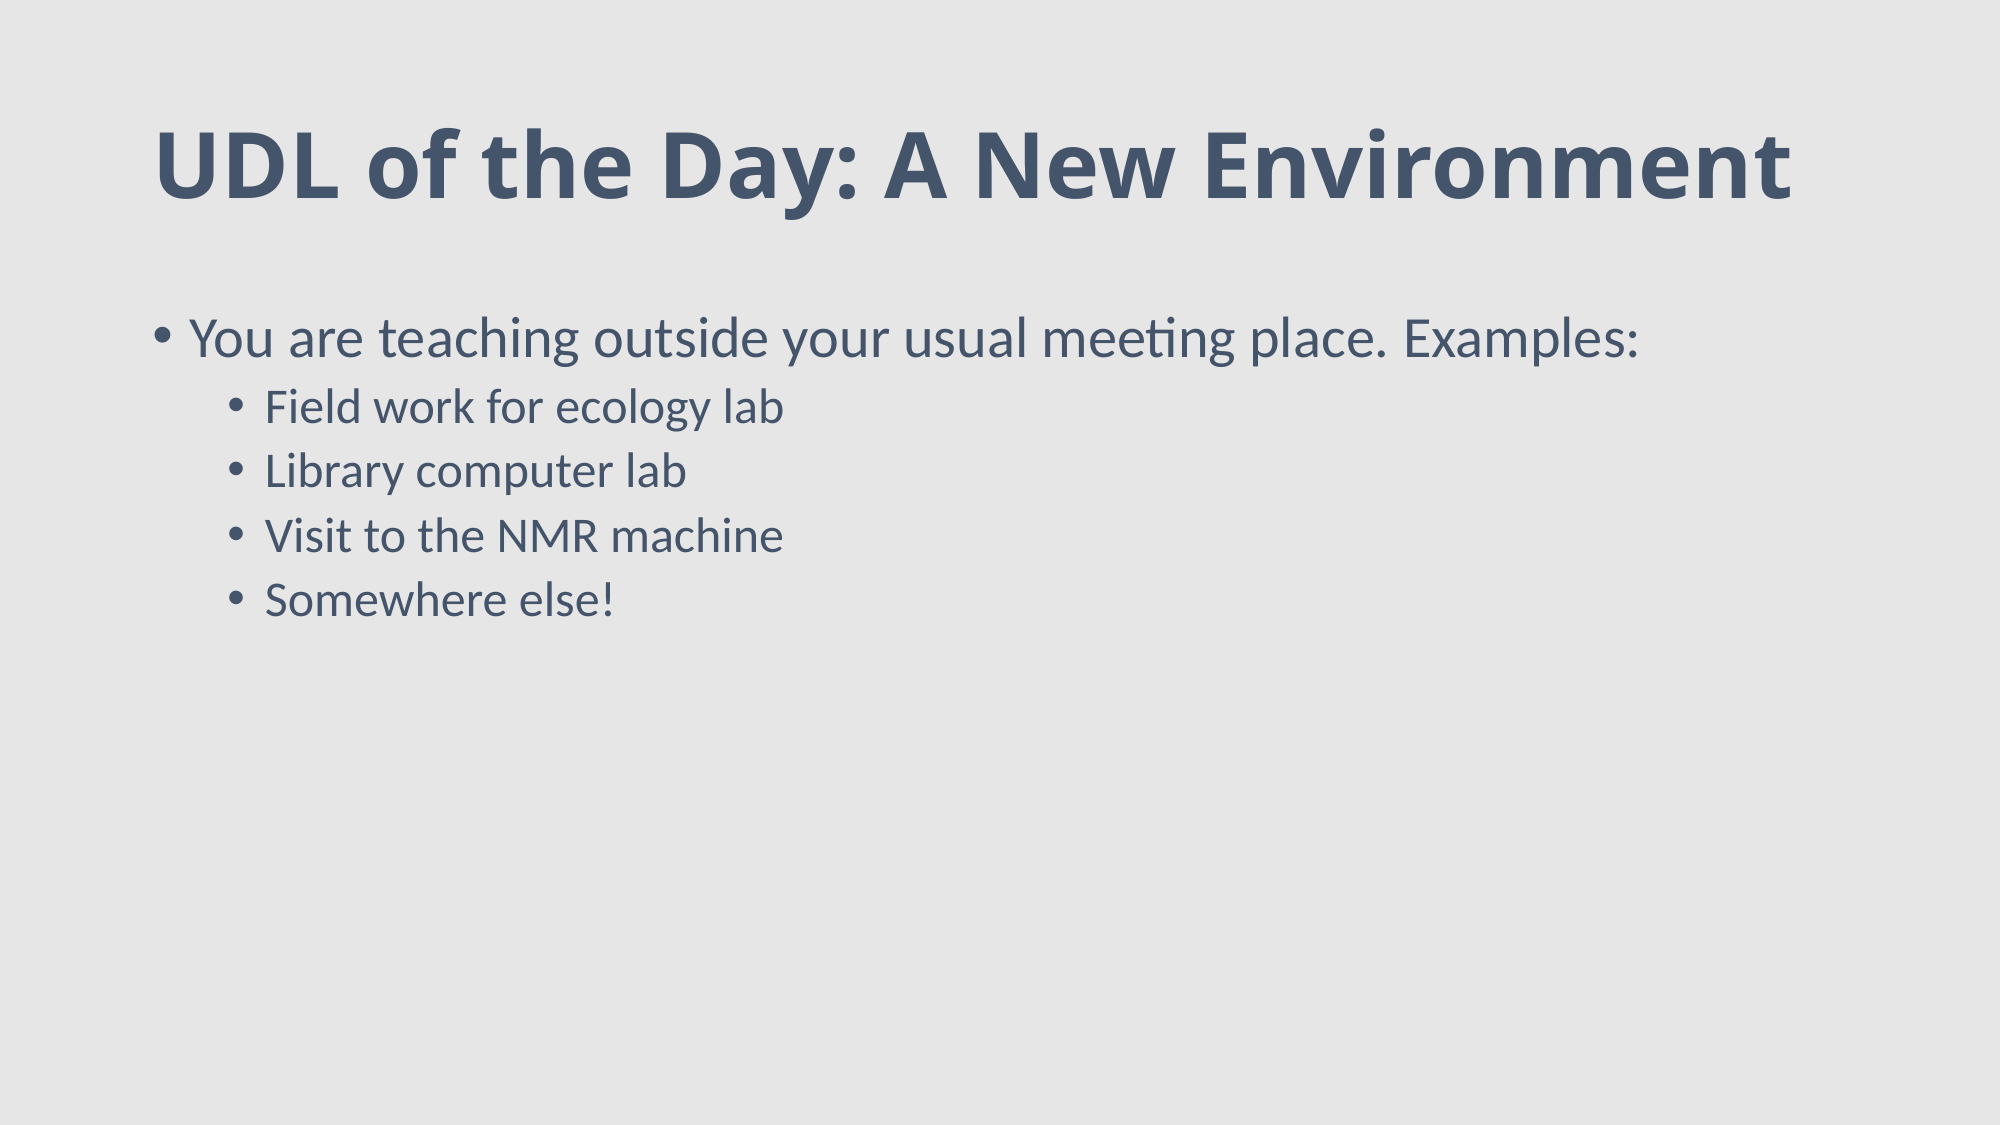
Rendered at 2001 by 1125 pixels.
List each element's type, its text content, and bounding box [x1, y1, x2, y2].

list You are teaching outside your usual meeting place. Examples: Field work for ecology lab Library computer lab Visit to the NMR machine Somewhere else! [137, 299, 1863, 1014]
title UDL of the Day: A New Environment [137, 59, 1863, 278]
